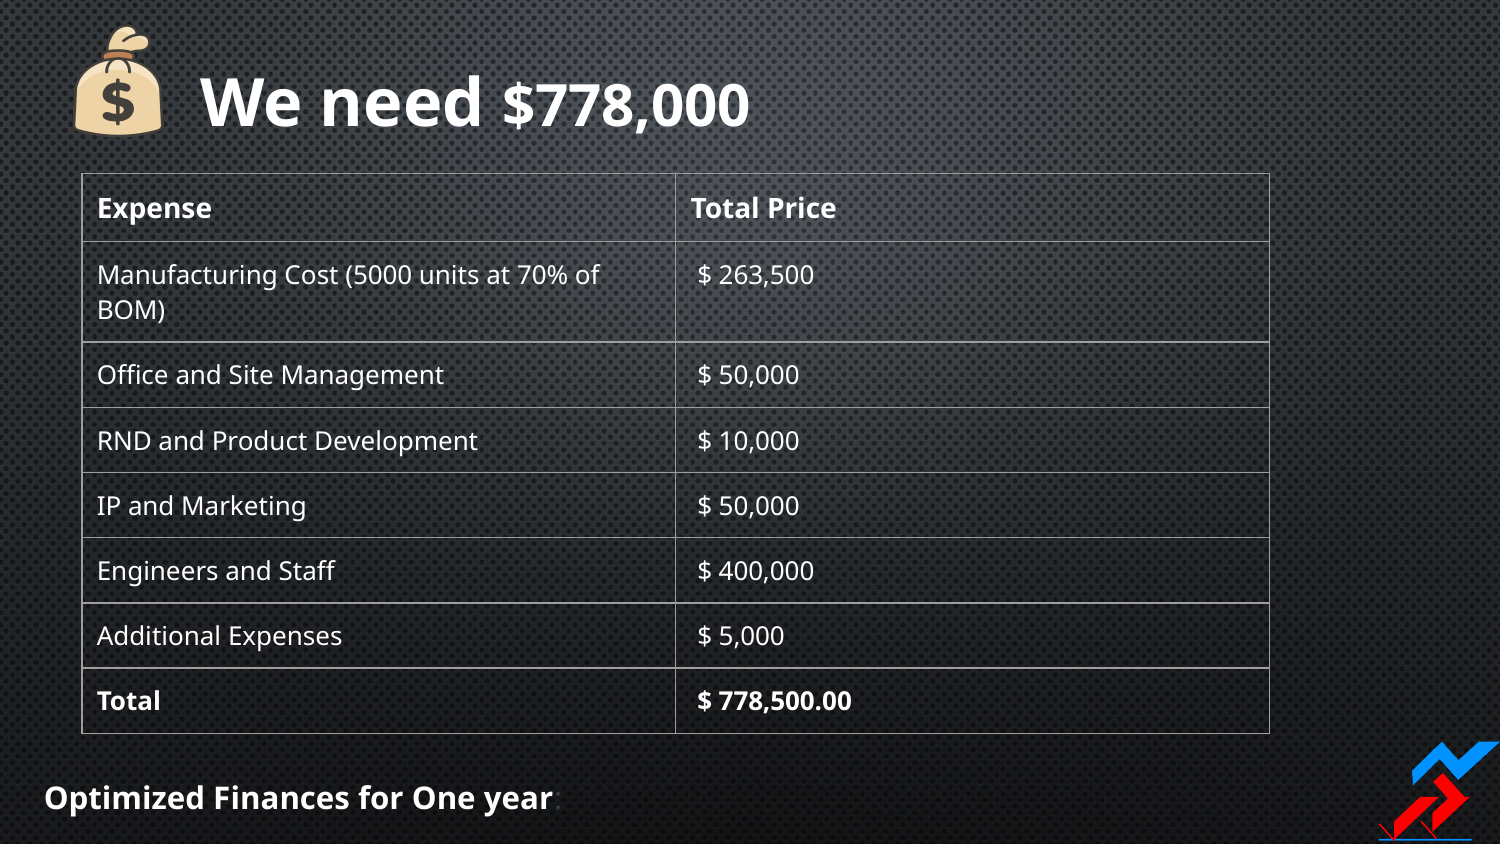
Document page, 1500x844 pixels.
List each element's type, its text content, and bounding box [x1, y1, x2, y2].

table_cell Manufacturing Cost (5000 units at 70% of BOM) [83, 242, 675, 341]
picture [0, 0, 1500, 844]
table_cell Office and Site Management [83, 343, 675, 407]
table_cell $ 263,500 [676, 242, 1269, 341]
table_cell Engineers and Staff [83, 538, 675, 602]
text_box We need $778,000 [184, 44, 787, 149]
table_cell RND and Product Development [83, 408, 675, 472]
table_cell $ 5,000 [676, 604, 1269, 667]
table_cell $ 50,000 [676, 473, 1269, 537]
table_cell Total [83, 669, 675, 733]
table_cell $ 778,500.00 [676, 669, 1269, 733]
table_cell Additional Expenses [83, 604, 675, 667]
table_header Expense [83, 174, 675, 241]
table_cell $ 400,000 [676, 538, 1269, 602]
text_box Optimized Finances for One year: [28, 762, 612, 844]
table_cell $ 50,000 [676, 343, 1269, 407]
table_cell $ 10,000 [676, 408, 1269, 472]
table_header Total Price [676, 174, 1269, 241]
table_cell IP and Marketing [83, 473, 675, 537]
